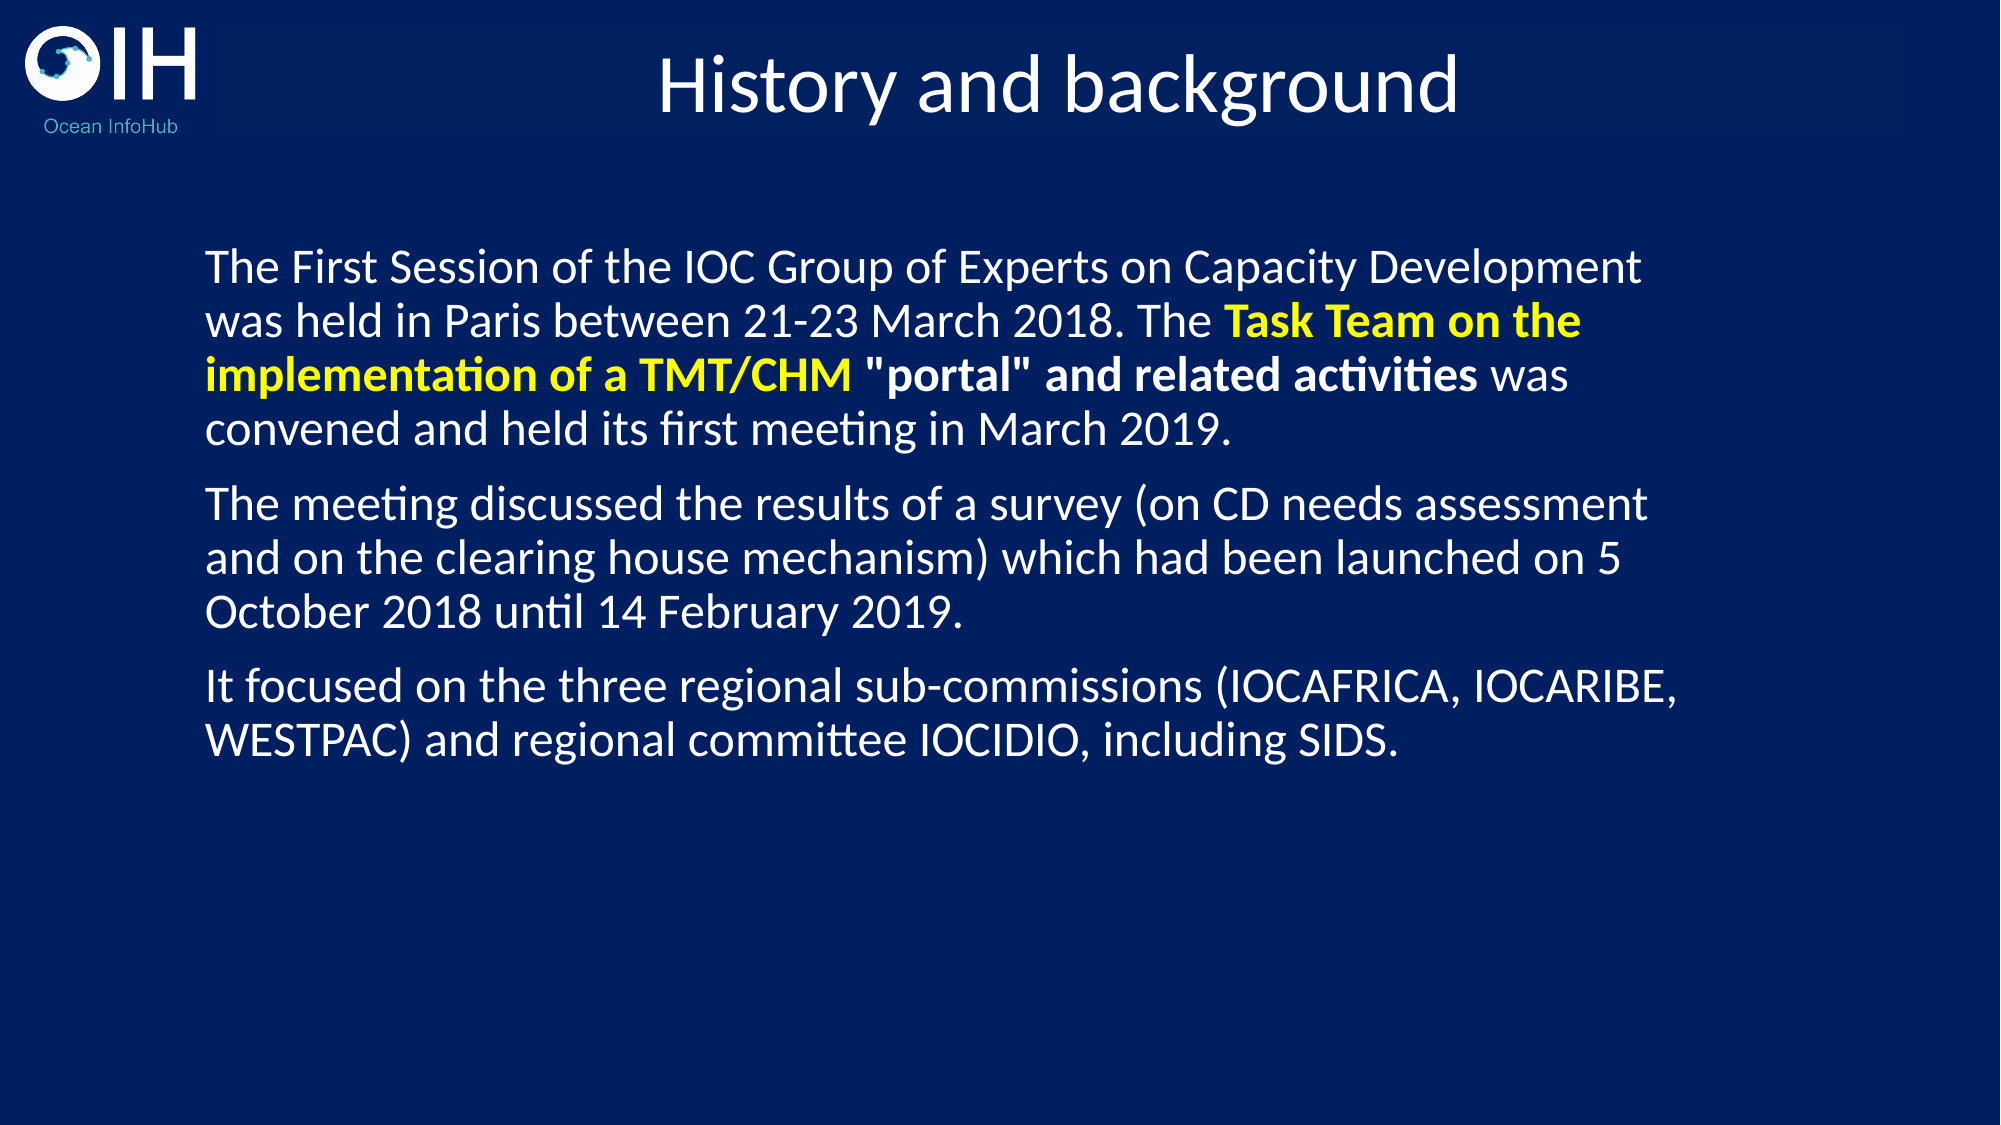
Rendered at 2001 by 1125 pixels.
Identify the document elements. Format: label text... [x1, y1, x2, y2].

text_box The First Session of the IOC Group of Experts on Capacity Development was held in Paris between 21-23 March 2018. The Task Team on the implementation of a TMT/CHM "portal" and related activities was convened and held its first meeting in March 2019. The meeting discussed the results of a survey (on CD needs assessment and on the clearing house mechanism) which had been launched on 5 October 2018 until 14 February 2019. It focused on the three regional sub-commissions (IOCAFRICA, IOCARIBE, WESTPAC) and regional committee IOCIDIO, including SIDS. [189, 232, 1725, 922]
text_box History and background [216, 21, 1904, 137]
picture [12, 13, 208, 146]
